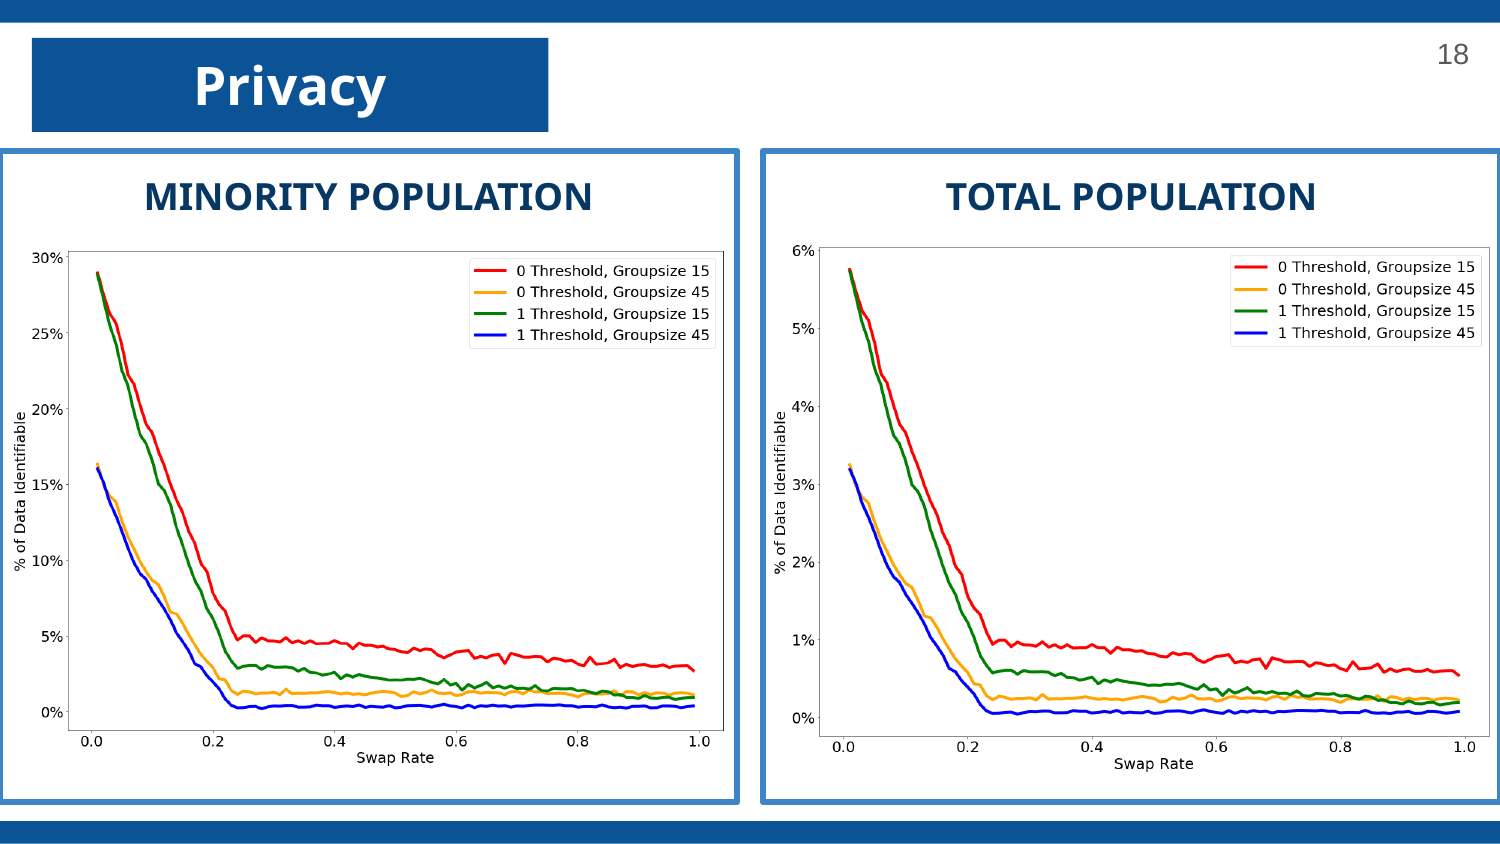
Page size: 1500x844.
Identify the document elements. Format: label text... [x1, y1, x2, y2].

list TOTAL POPULATION [762, 150, 1500, 803]
picture [770, 240, 1493, 776]
slide_number ‹#› [1376, 12, 1485, 93]
text_box [0, 0, 1500, 23]
title Privacy [31, 37, 549, 132]
picture [10, 247, 728, 769]
list MINORITY POPULATION [0, 150, 738, 803]
text_box [0, 821, 1500, 844]
